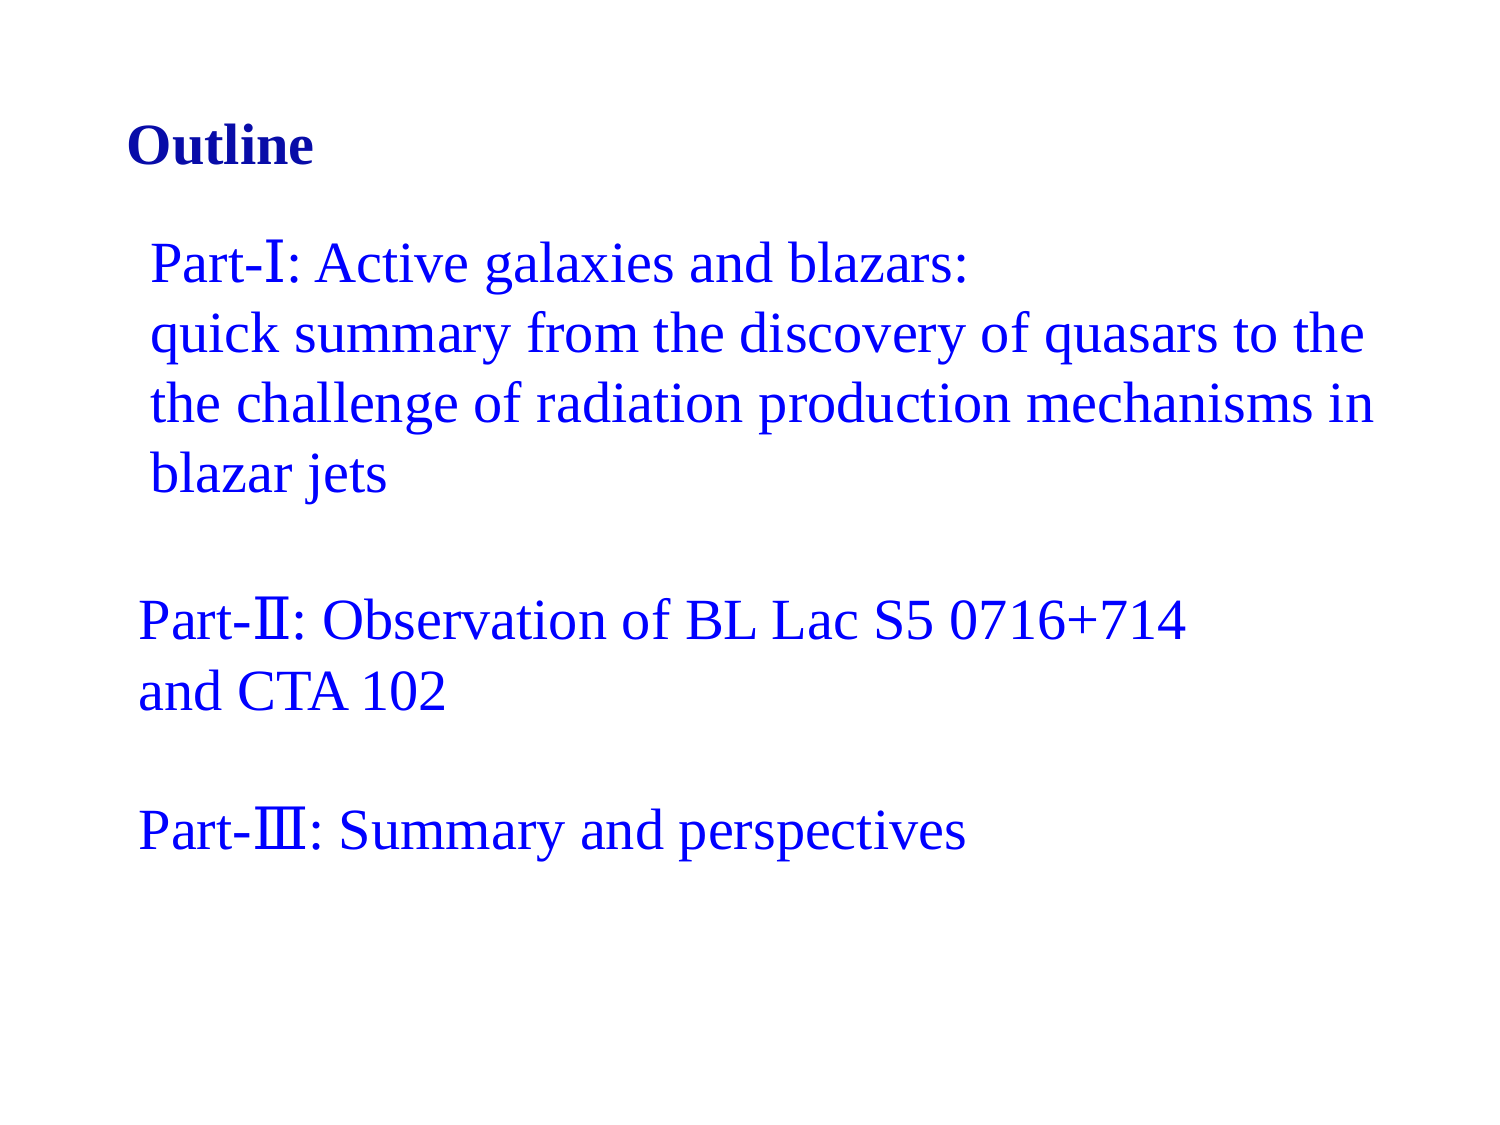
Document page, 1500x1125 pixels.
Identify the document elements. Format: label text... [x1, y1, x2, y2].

text_box Outline [112, 98, 361, 184]
text_box Part-Ⅲ: Summary and perspectives [123, 783, 987, 869]
text_box Part-Ⅰ: Active galaxies and blazars: quick summary from the discovery of quasars to the the challenge of radiation production mechanisms in blazar jets [135, 216, 1424, 512]
text_box Part-Ⅱ: Observation of BL Lac S5 0716+714 and CTA 102 [123, 574, 1235, 729]
